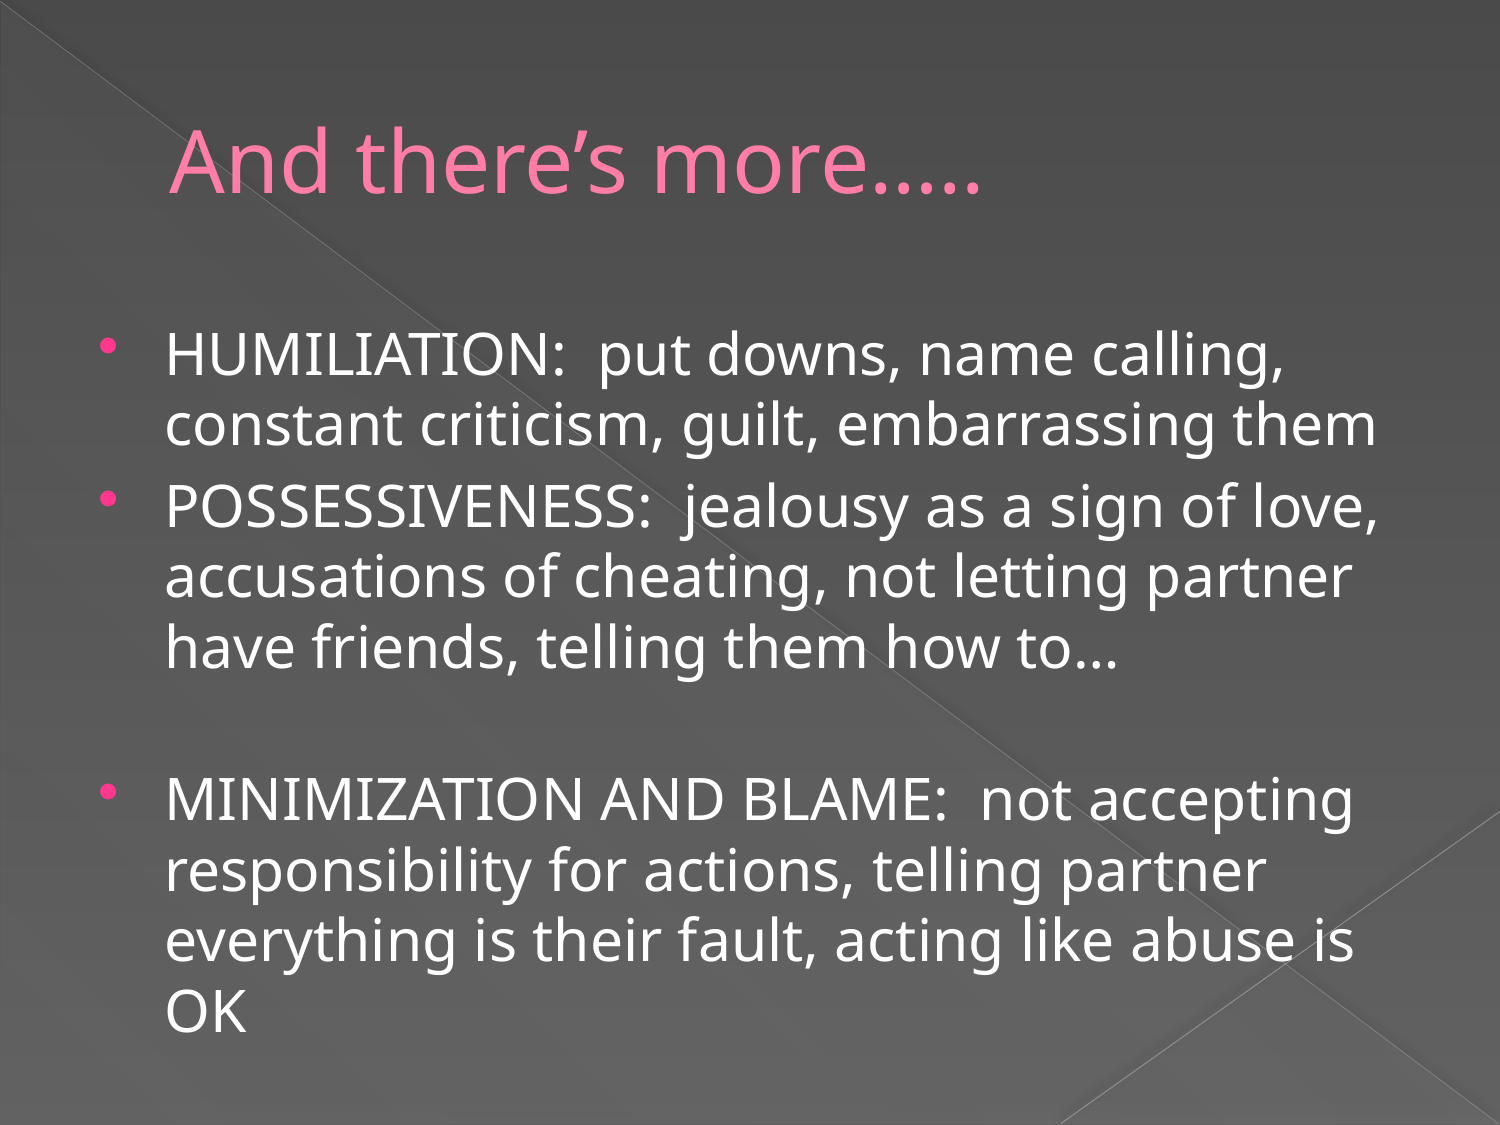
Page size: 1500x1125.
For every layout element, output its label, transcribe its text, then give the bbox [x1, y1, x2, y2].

title And there’s more….. [75, 43, 1425, 274]
list HUMILIATION: put downs, name calling, constant criticism, guilt, embarrassing them POSSESSIVENESS: jealousy as a sign of love, accusations of cheating, not letting partner have friends, telling them how to… MINIMIZATION AND BLAME: not accepting responsibility for actions, telling partner everything is their fault, acting like abuse is OK [75, 308, 1425, 1059]
